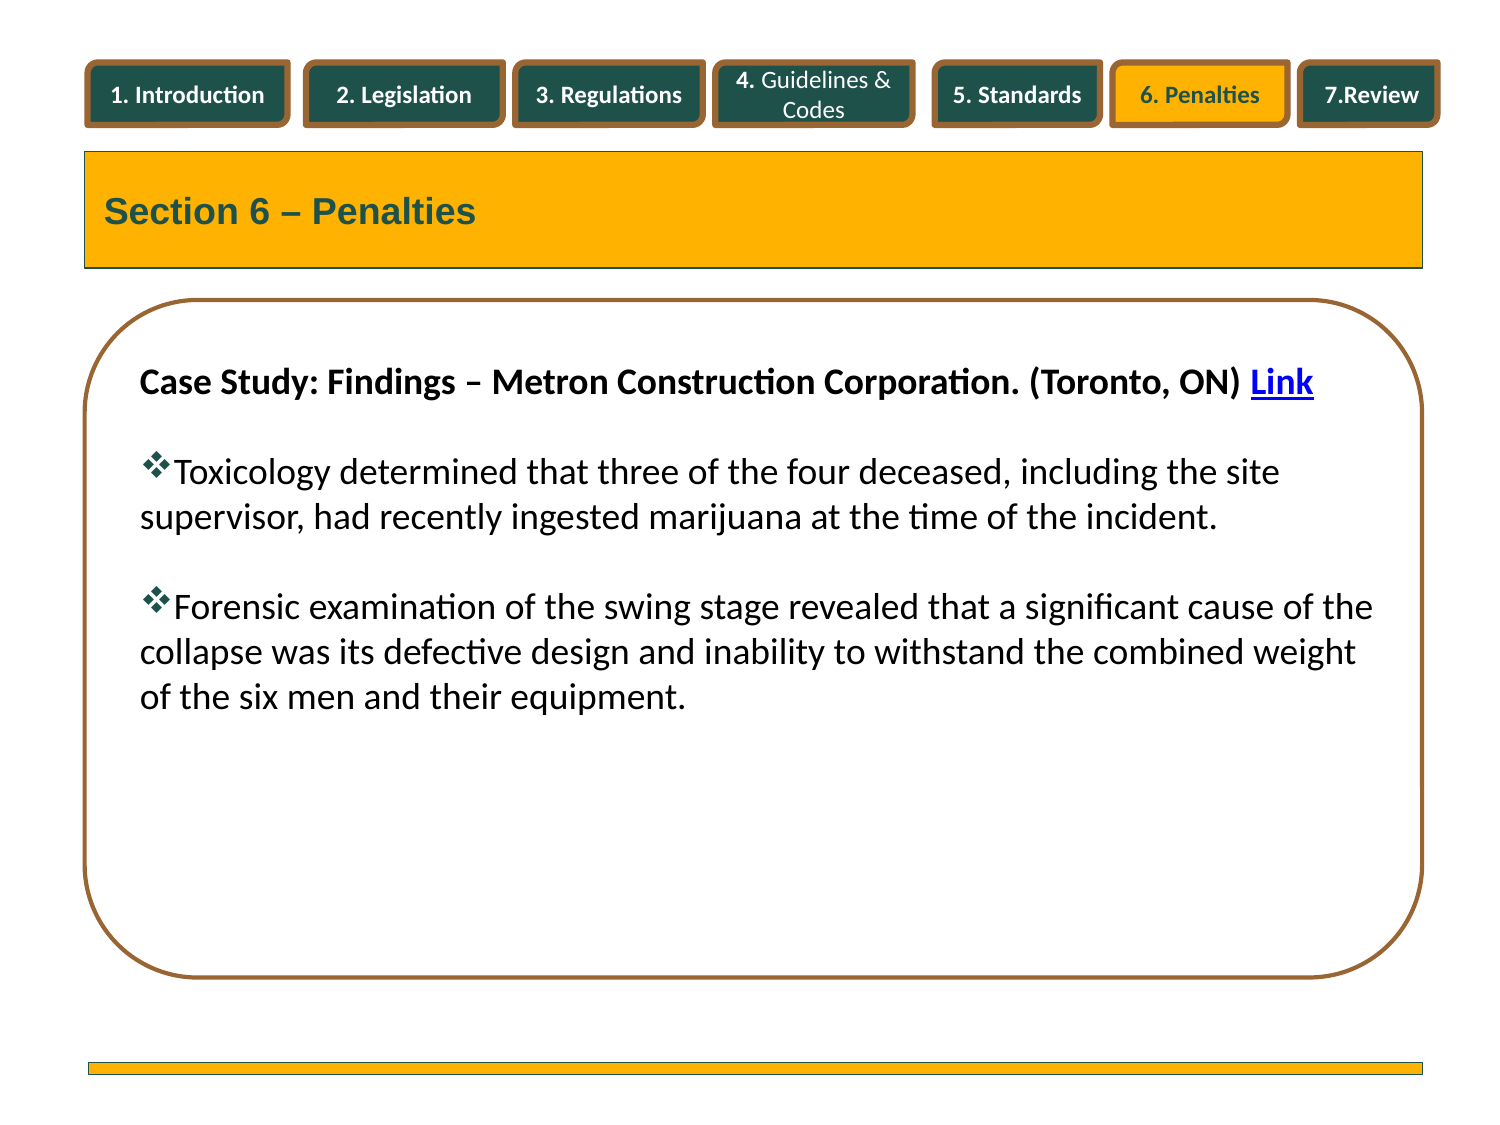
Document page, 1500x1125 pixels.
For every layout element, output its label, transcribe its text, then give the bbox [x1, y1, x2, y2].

text_box Case Study: Findings – Metron Construction Corporation. (Toronto, ON) Link Toxicology determined that three of the four deceased, including the site supervisor, had recently ingested marijuana at the time of the incident. Forensic examination of the swing stage revealed that a significant cause of the collapse was its defective design and inability to withstand the combined weight of the six men and their equipment. [124, 349, 1400, 770]
text_box [87, 1060, 1424, 1077]
text_box [82, 297, 1425, 980]
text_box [84, 62, 1438, 269]
